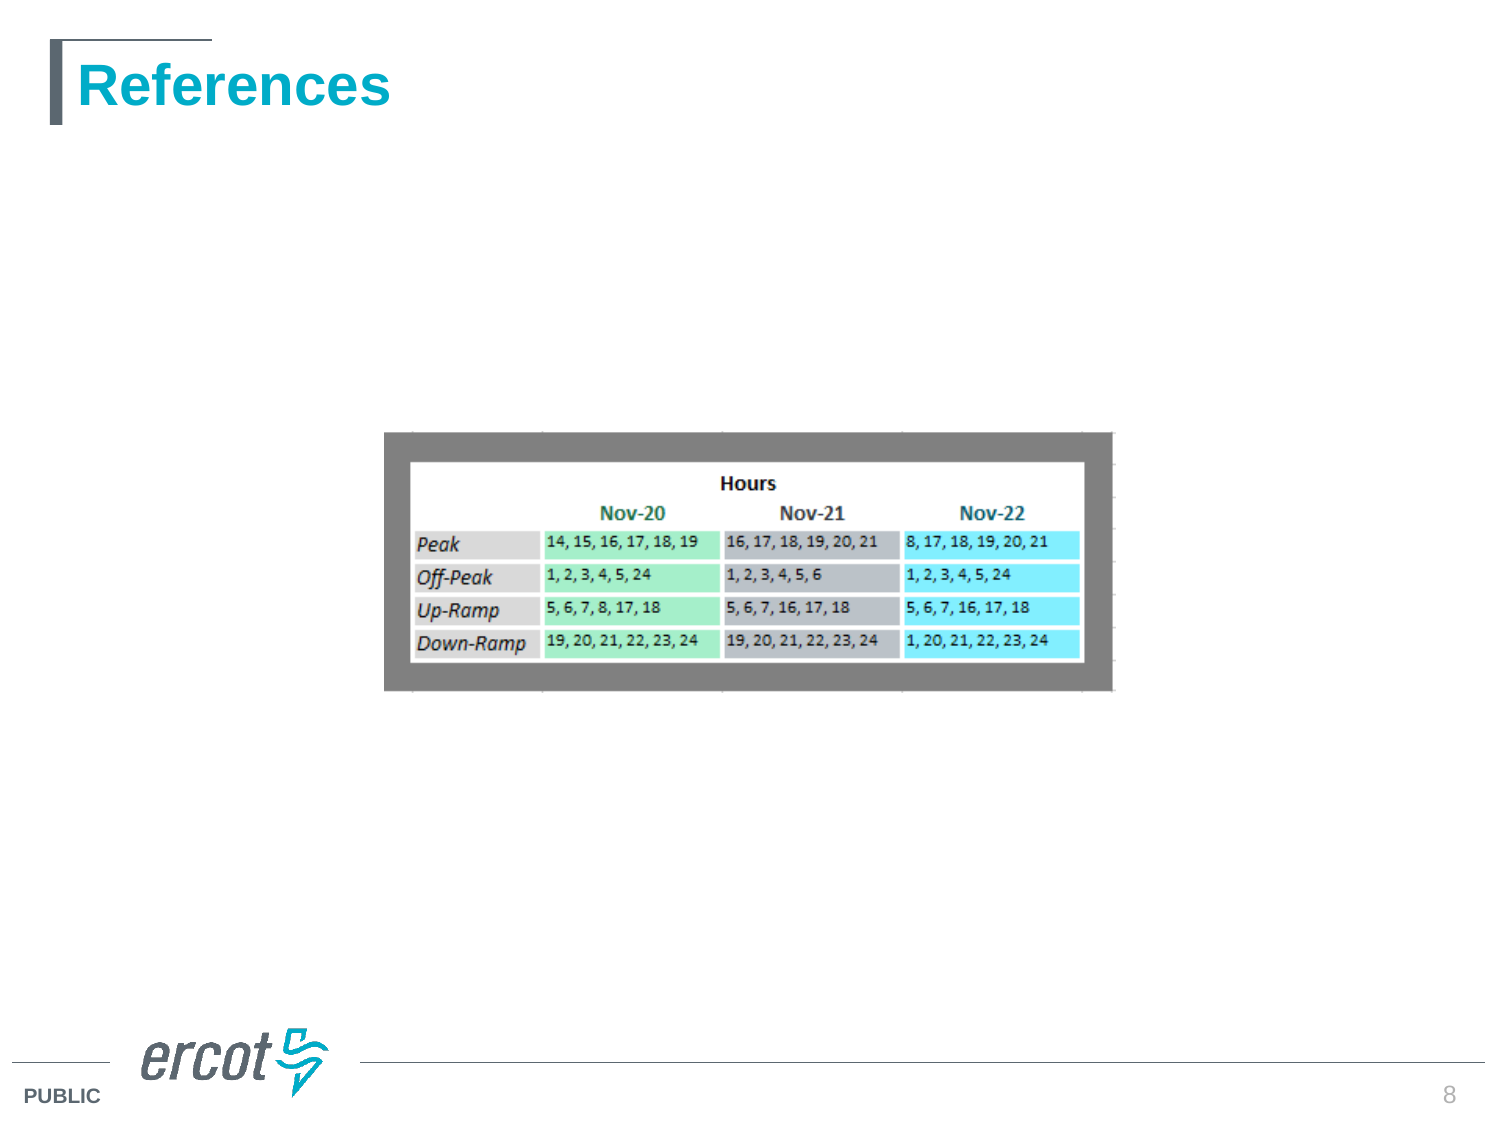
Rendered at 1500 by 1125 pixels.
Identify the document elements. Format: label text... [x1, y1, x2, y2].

title References [62, 39, 1450, 125]
slide_number 8 [1412, 1076, 1488, 1112]
picture [384, 431, 1116, 694]
picture [137, 1024, 332, 1100]
